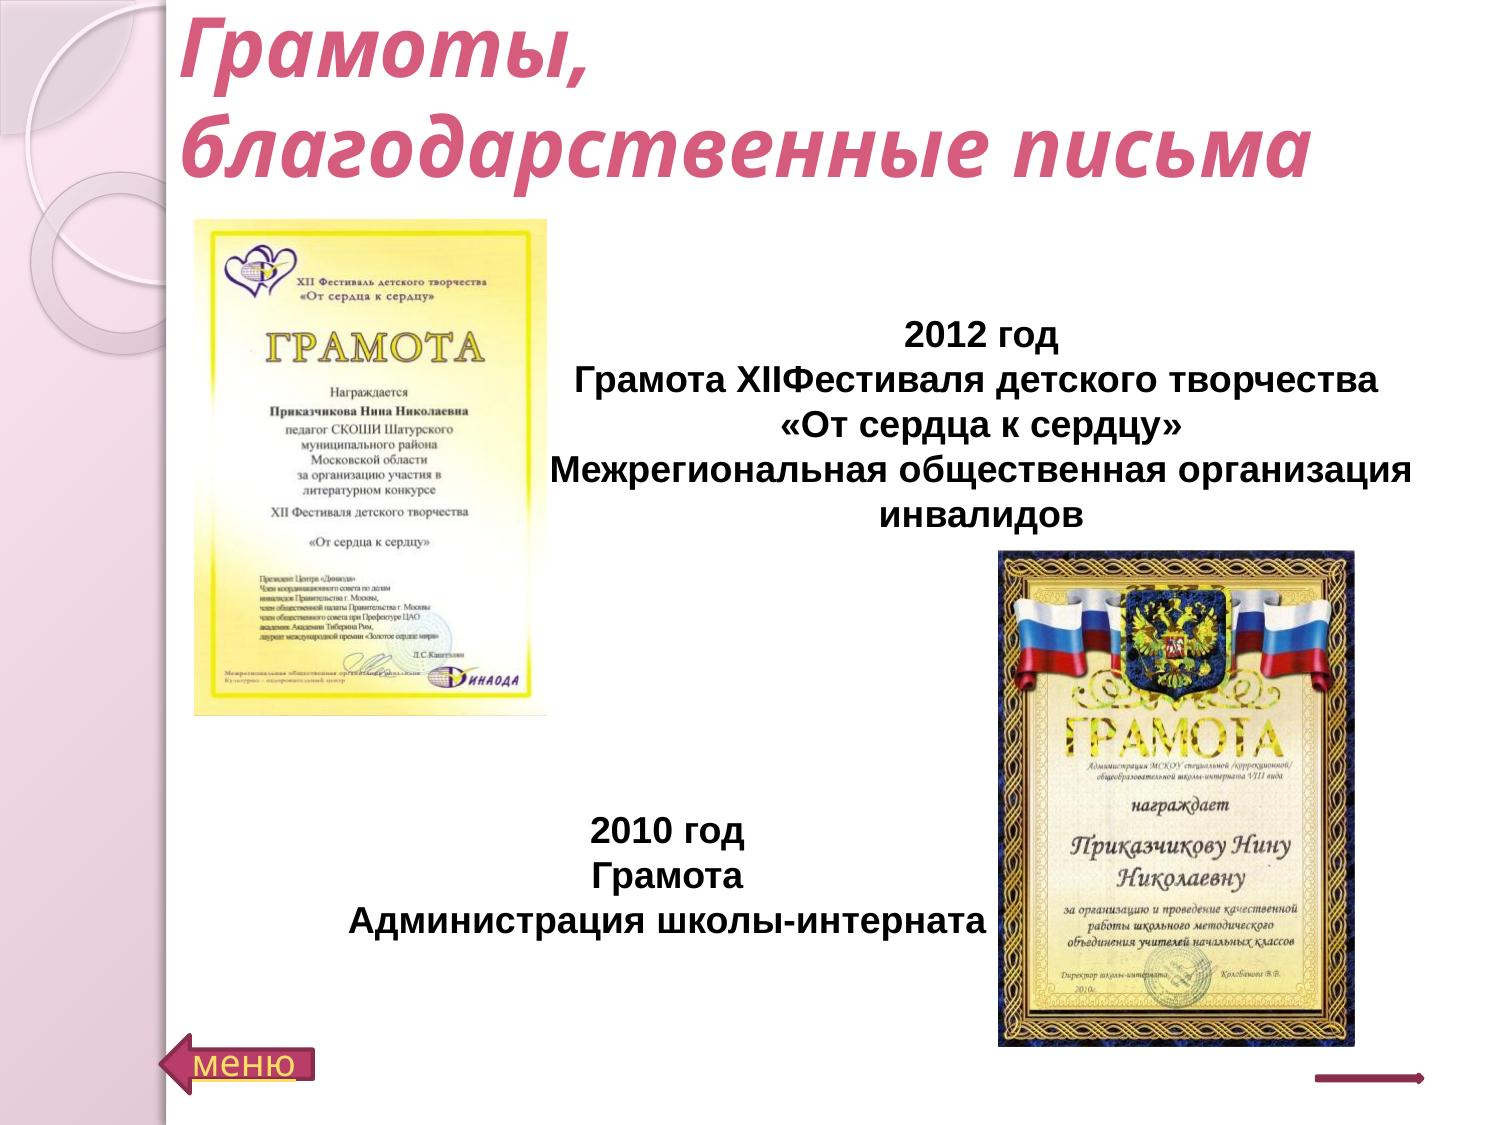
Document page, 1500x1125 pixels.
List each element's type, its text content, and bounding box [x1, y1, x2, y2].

text_box меню [158, 1033, 315, 1096]
text_box 2012 год Грамота XIIФестиваля детского творчества «От сердца к сердцу» Межрегиональная общественная организация инвалидов [554, 302, 1436, 543]
picture [997, 550, 1356, 1047]
picture [194, 219, 547, 717]
text_box 2010 год Грамота Администрация школы-интерната [324, 798, 990, 949]
title Грамоты, благодарственные письма [164, 0, 1394, 188]
text_box [1314, 1072, 1425, 1085]
